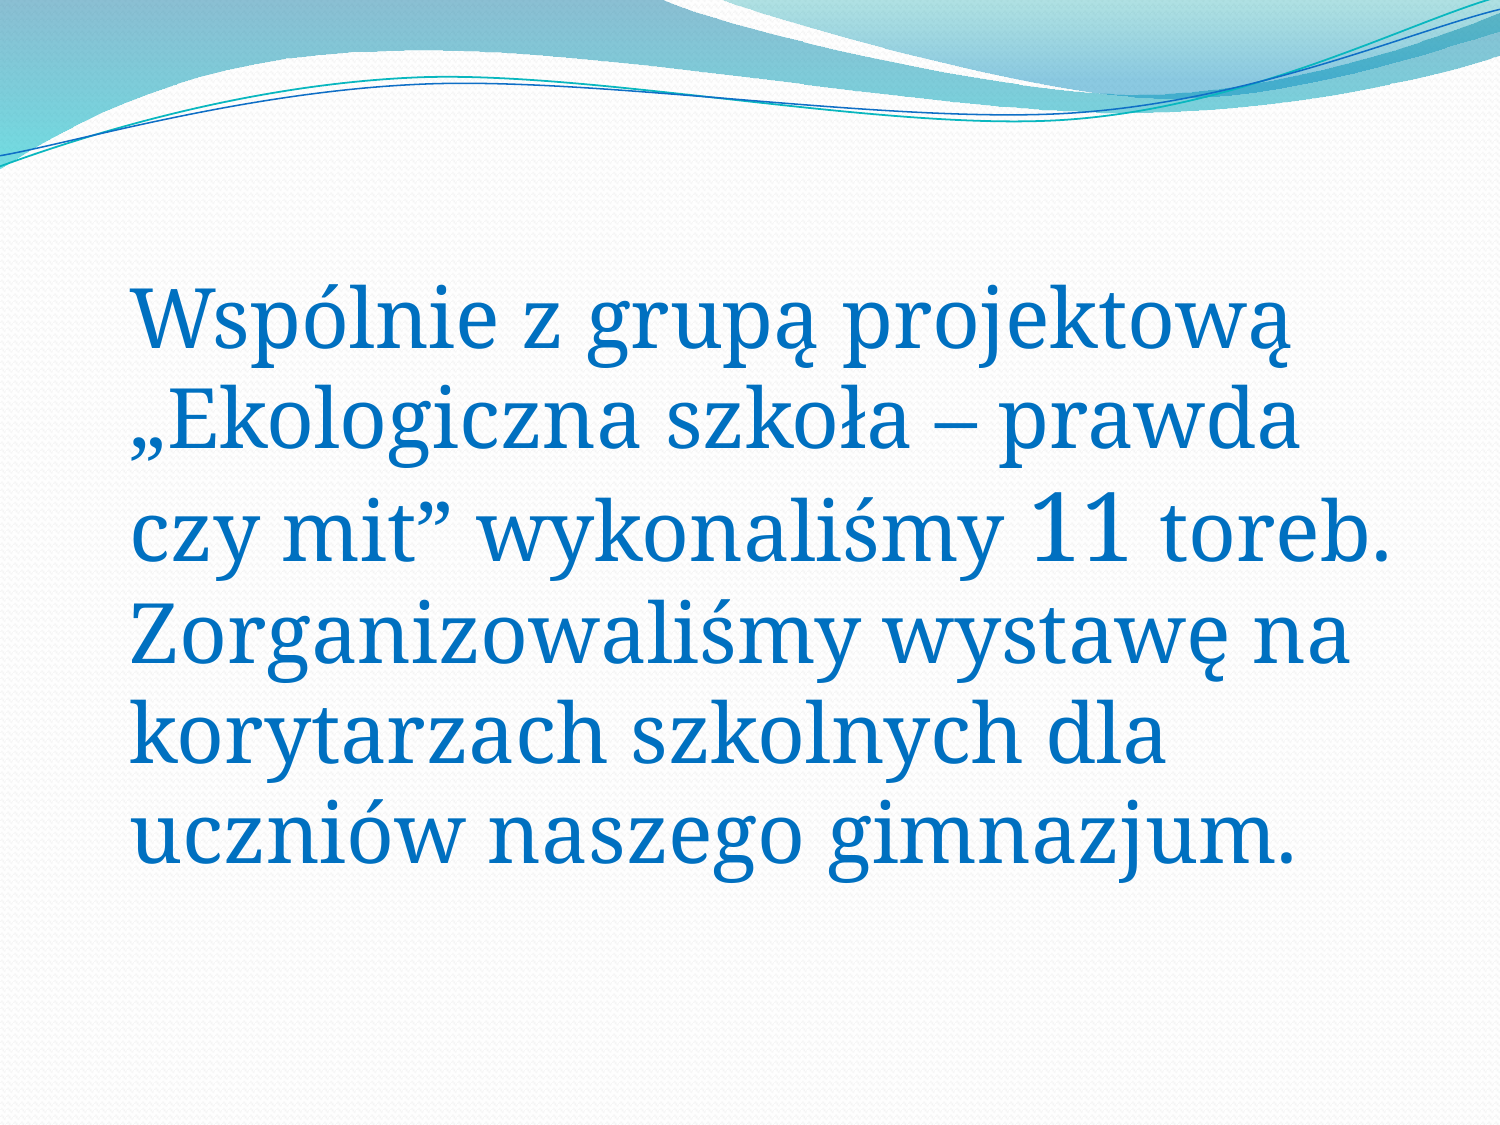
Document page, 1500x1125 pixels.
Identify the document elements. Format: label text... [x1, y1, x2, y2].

list Wspólnie z grupą projektową „Ekologiczna szkoła – prawda czy mit” wykonaliśmy 11 toreb. Zorganizowaliśmy wystawę na korytarzach szkolnych dla uczniów naszego gimnazjum. [70, 257, 1421, 978]
